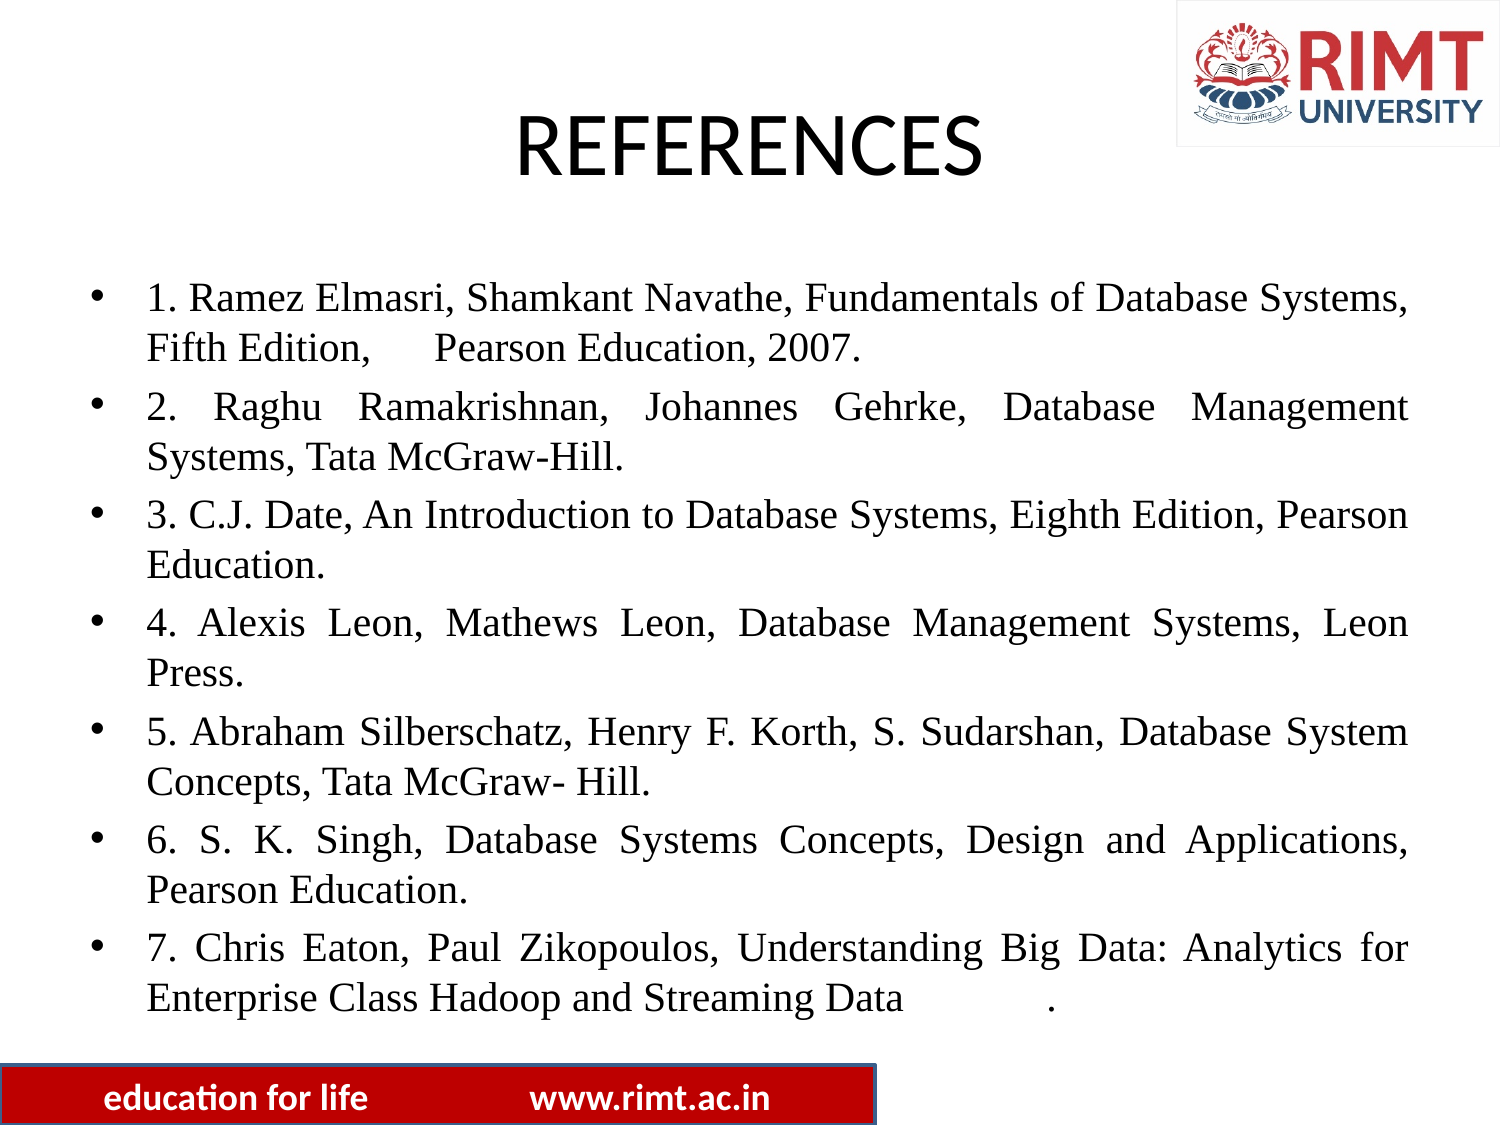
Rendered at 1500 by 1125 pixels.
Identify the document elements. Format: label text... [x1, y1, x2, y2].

title REFERENCES [75, 45, 1425, 233]
list 1. Ramez Elmasri, Shamkant Navathe, Fundamentals of Database Systems, Fifth Edition, Pearson Education, 2007. 2. Raghu Ramakrishnan, Johannes Gehrke, Database Management Systems, Tata McGraw-Hill. 3. C.J. Date, An Introduction to Database Systems, Eighth Edition, Pearson Education. 4. Alexis Leon, Mathews Leon, Database Management Systems, Leon Press. 5. Abraham Silberschatz, Henry F. Korth, S. Sudarshan, Database System Concepts, Tata McGraw- Hill. 6. S. K. Singh, Database Systems Concepts, Design and Applications, Pearson Education. 7. Chris Eaton, Paul Zikopoulos, Understanding Big Data: Analytics for Enterprise Class Hadoop and Streaming Data . [75, 262, 1425, 1005]
text_box education for life www.rimt.ac.in [0, 1063, 877, 1125]
picture [1176, 0, 1500, 148]
